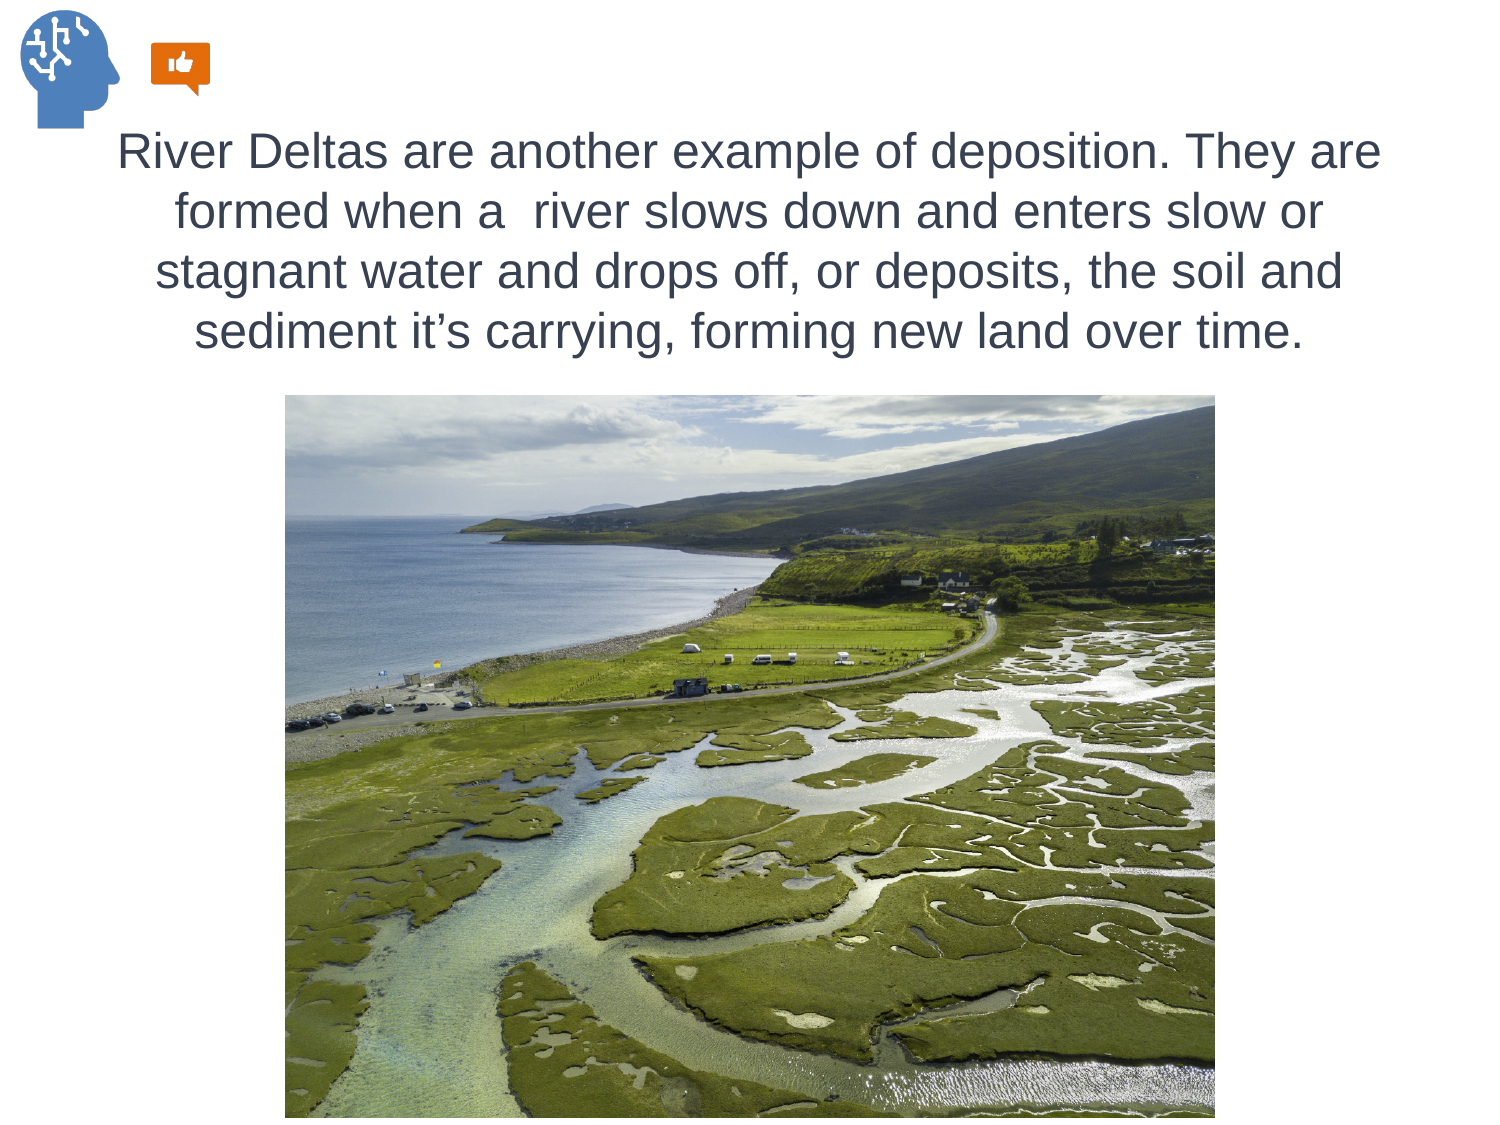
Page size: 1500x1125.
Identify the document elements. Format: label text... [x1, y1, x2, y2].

text_box River Deltas are another example of deposition. They are formed when a river slows down and enters slow or stagnant water and drops off, or deposits, the soil and sediment it’s carrying, forming new land over time. [89, 110, 1411, 366]
picture [285, 394, 1215, 1119]
picture [139, 28, 223, 112]
text_box [0, 0, 134, 140]
